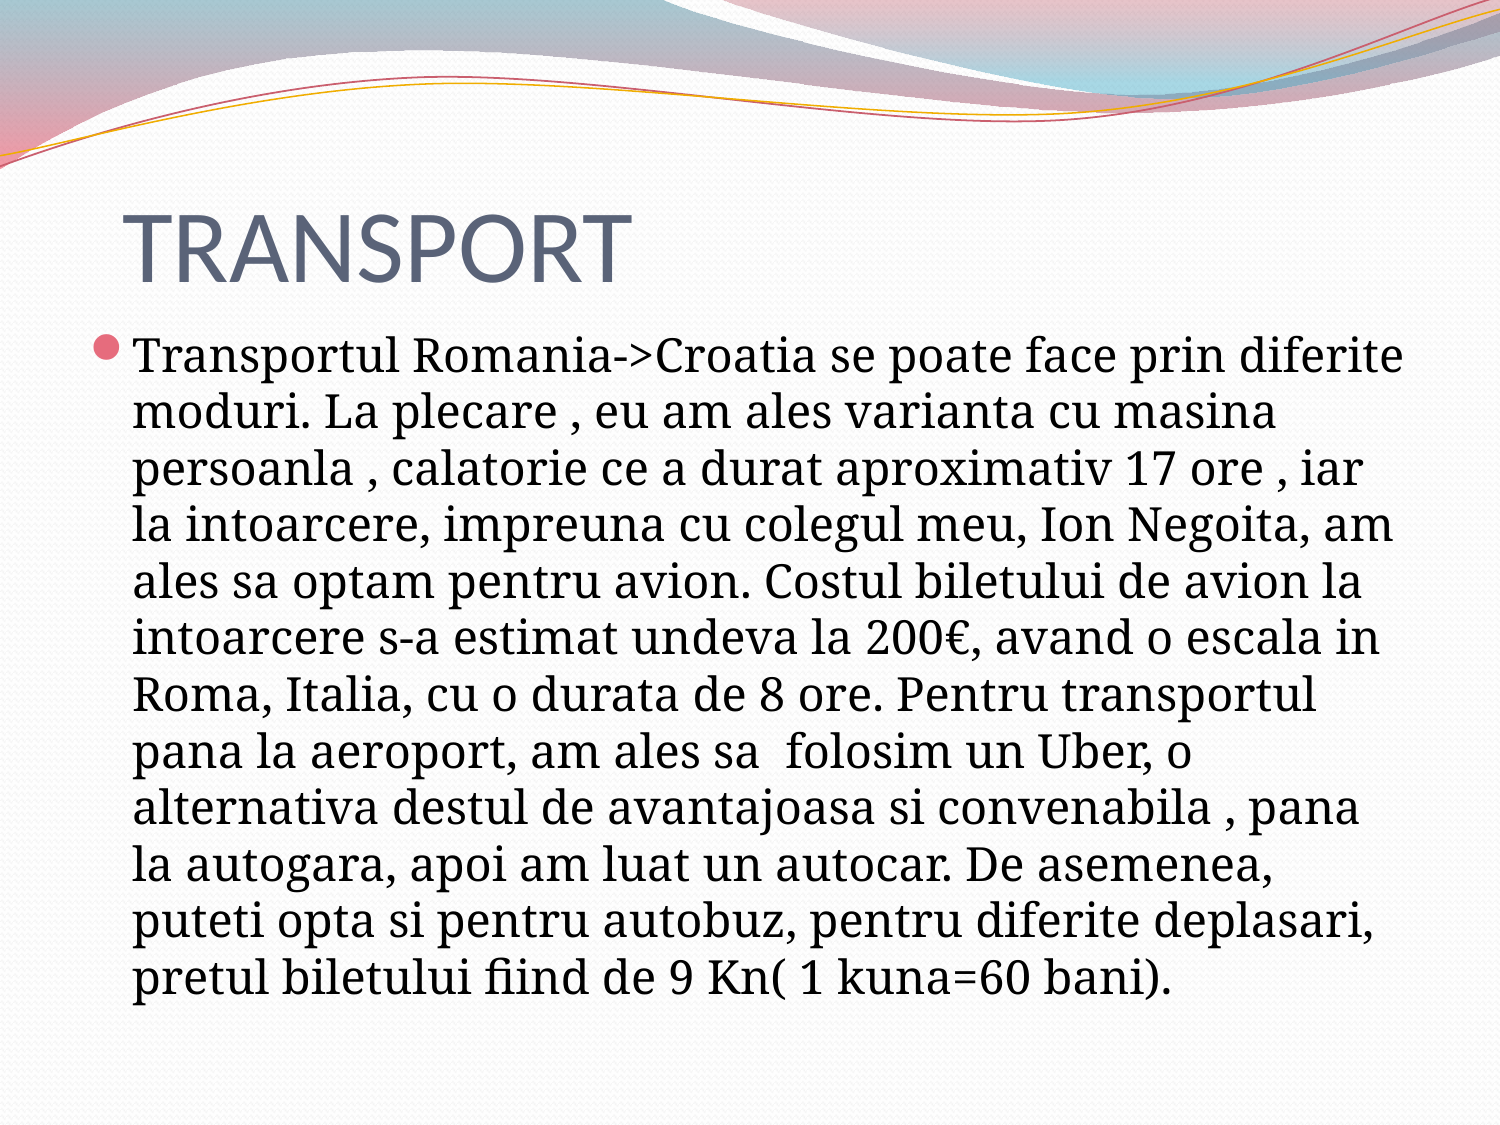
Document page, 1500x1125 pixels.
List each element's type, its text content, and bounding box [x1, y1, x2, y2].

list Transportul Romania->Croatia se poate face prin diferite moduri. La plecare , eu am ales varianta cu masina persoanla , calatorie ce a durat aproximativ 17 ore , iar la intoarcere, impreuna cu colegul meu, Ion Negoita, am ales sa optam pentru avion. Costul biletului de avion la intoarcere s-a estimat undeva la 200€, avand o escala in Roma, Italia, cu o durata de 8 ore. Pentru transportul pana la aeroport, am ales sa folosim un Uber, o alternativa destul de avantajoasa si convenabila , pana la autogara, apoi am luat un autocar. De asemenea, puteti opta si pentru autobuz, pentru diferite deplasari, pretul biletului fiind de 9 Kn( 1 kuna=60 bani). [75, 317, 1425, 1038]
title TRANSPORT [75, 115, 1425, 303]
